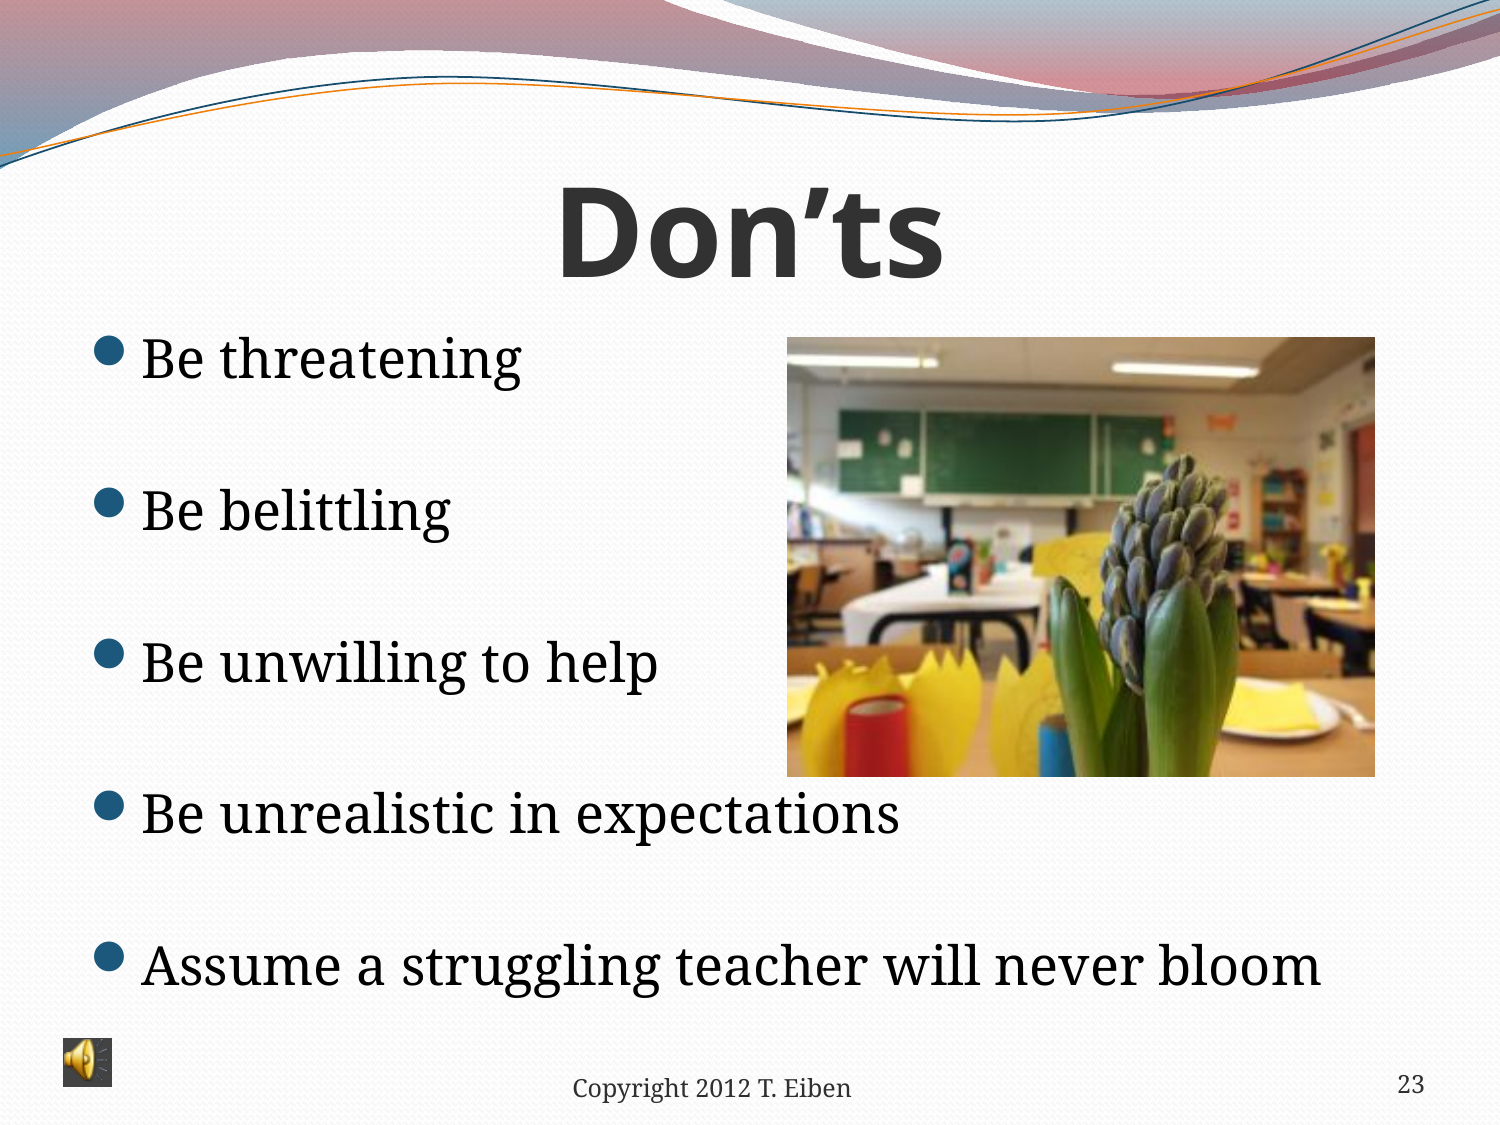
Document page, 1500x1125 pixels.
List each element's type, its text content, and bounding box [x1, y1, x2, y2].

slide_number 23 [1299, 1042, 1425, 1103]
list Be threatening Be belittling Be unwilling to help Be unrealistic in expectations Assume a struggling teacher will never bloom [75, 317, 1425, 1038]
picture [62, 1037, 113, 1088]
picture [787, 337, 1376, 777]
title Don’ts [75, 115, 1425, 303]
footer Copyright 2012 T. Eiben [437, 1042, 988, 1103]
